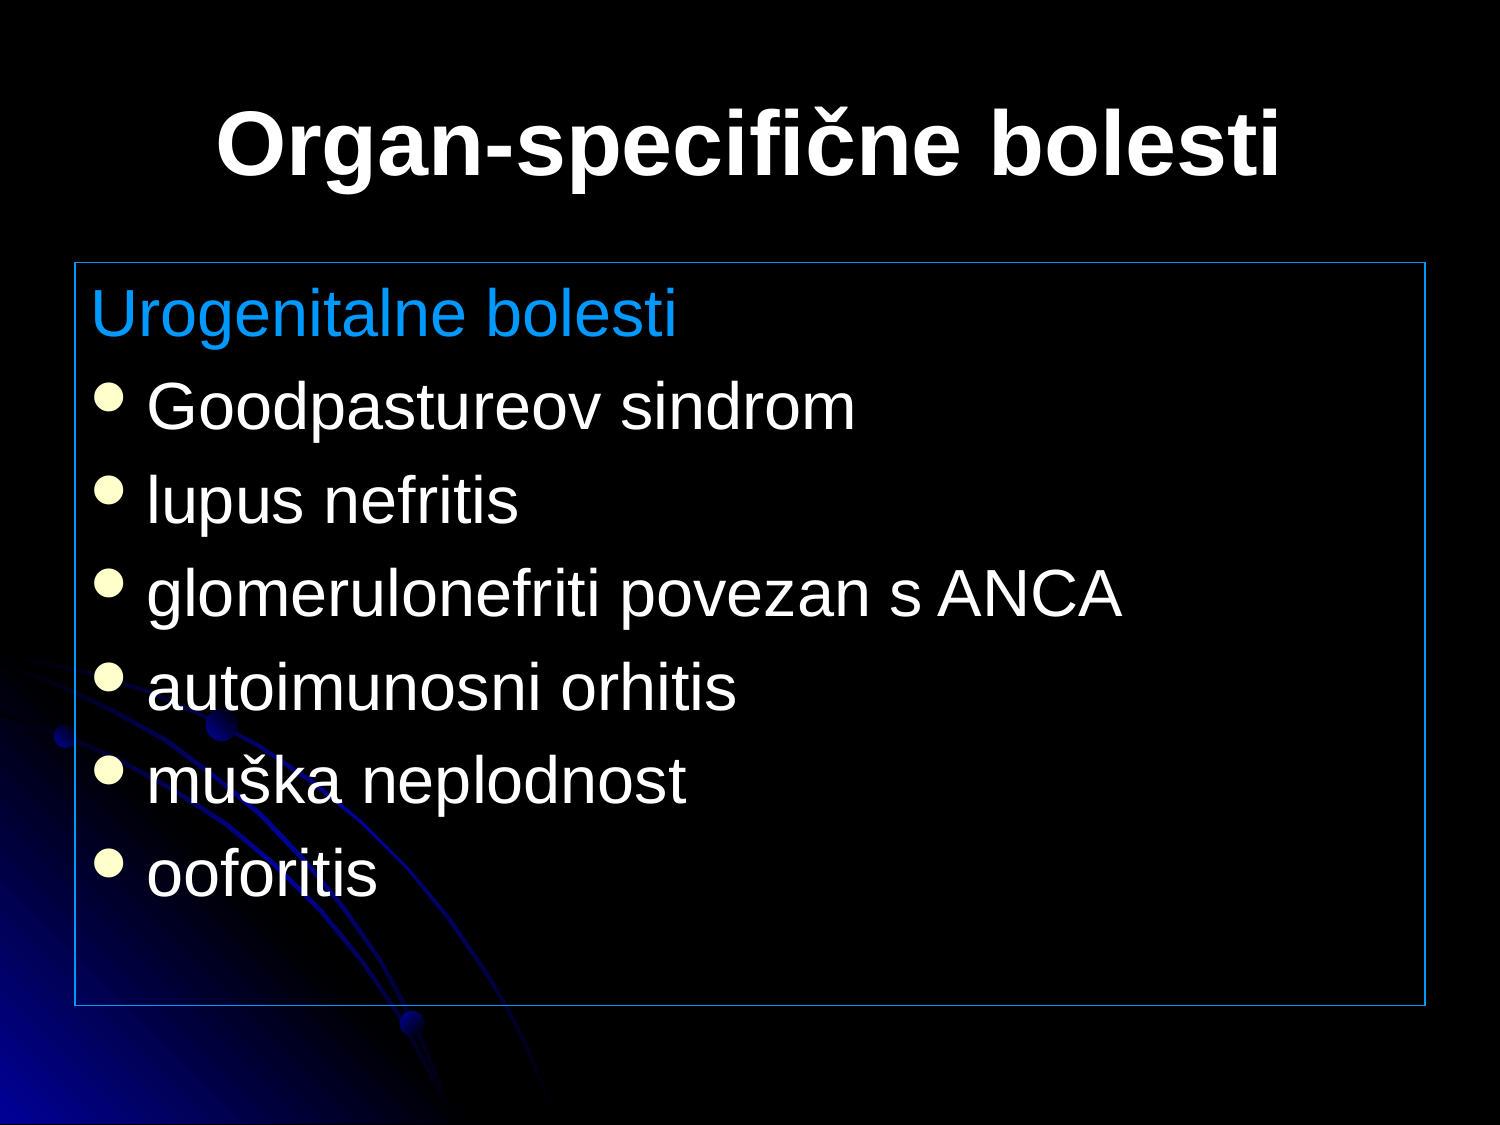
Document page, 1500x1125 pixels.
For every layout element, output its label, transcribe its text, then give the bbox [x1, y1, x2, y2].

title Organ-specifične bolesti [74, 45, 1426, 233]
list Urogenitalne bolesti Goodpastureov sindrom lupus nefritis glomerulonefriti povezan s ANCA autoimunosni orhitis muška neplodnost ooforitis [74, 262, 1426, 1006]
